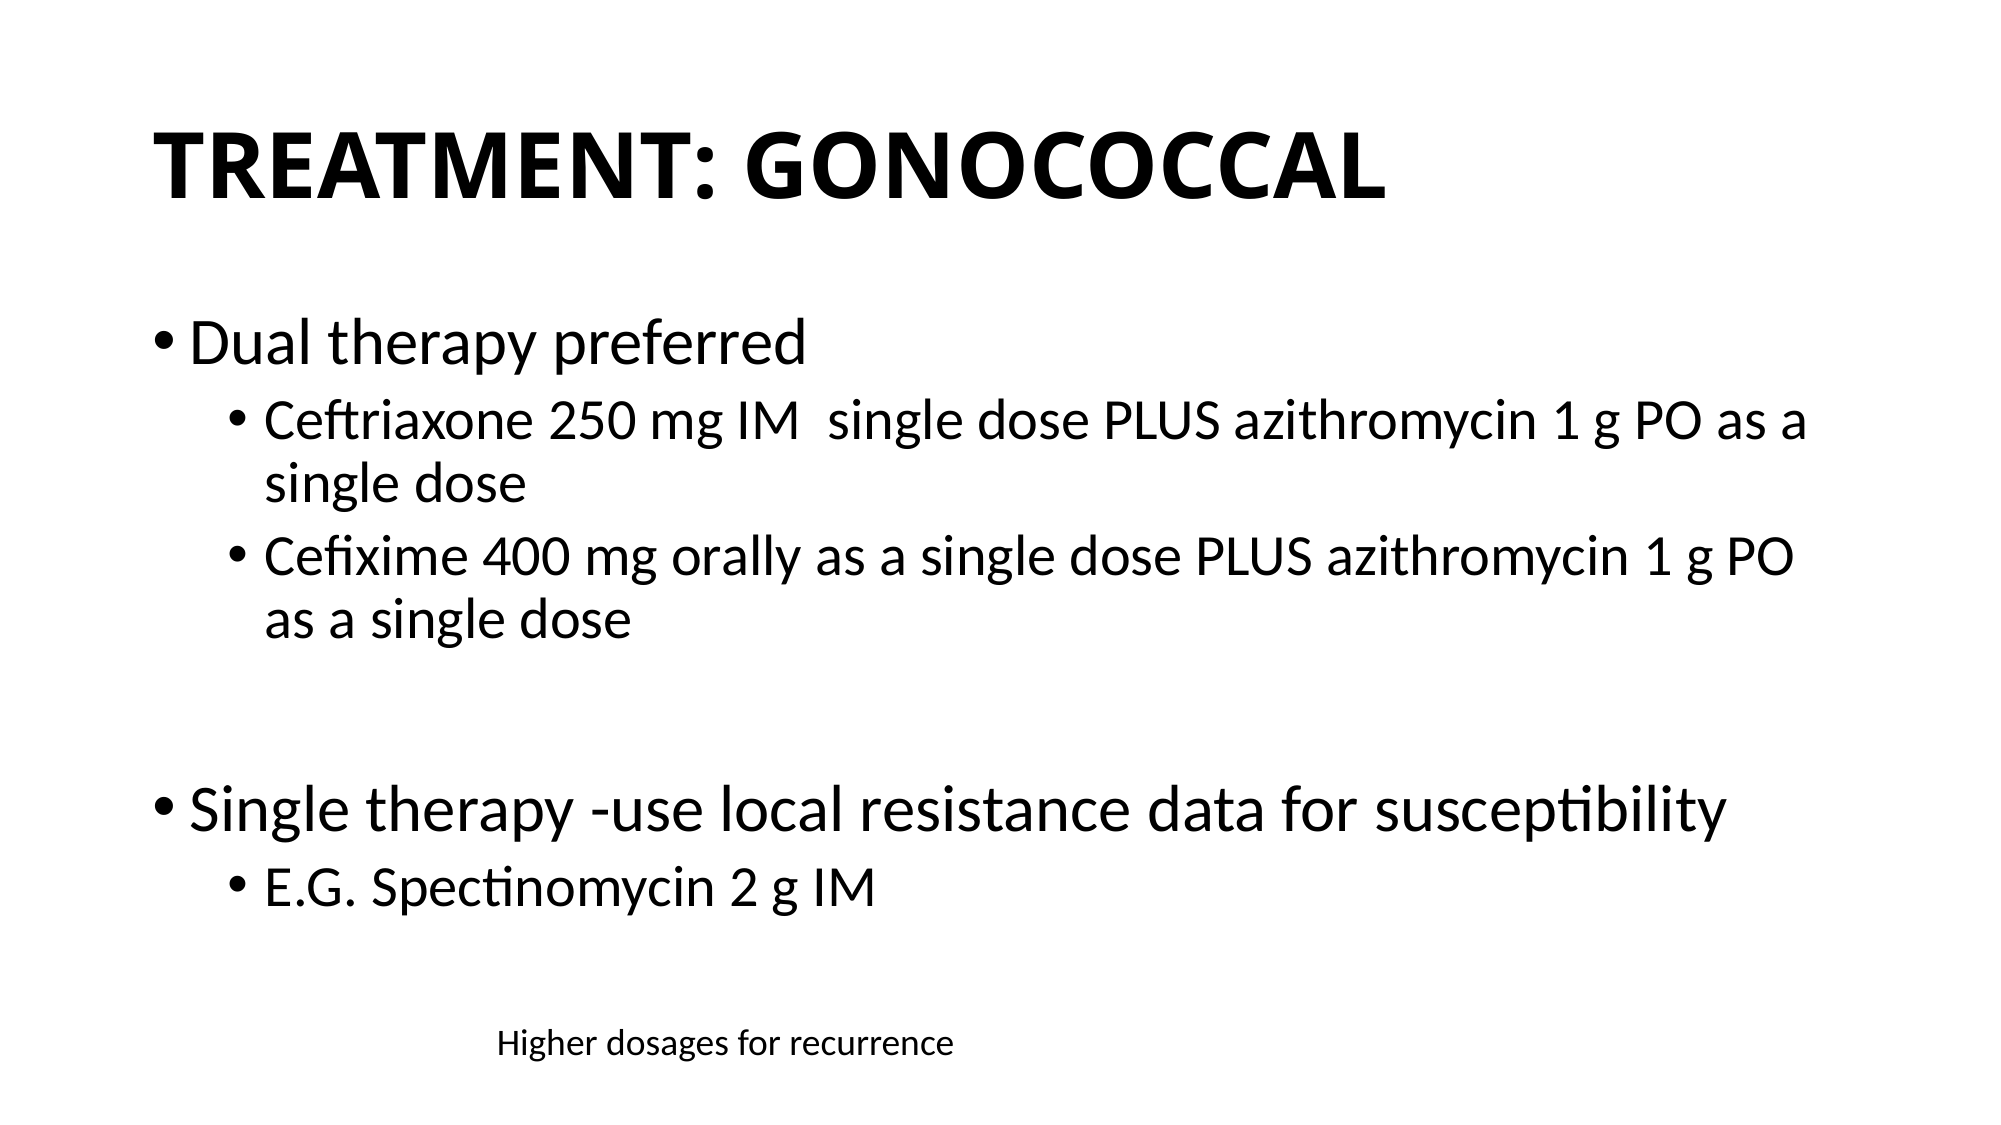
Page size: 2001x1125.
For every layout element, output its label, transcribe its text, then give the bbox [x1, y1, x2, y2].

title TREATMENT: GONOCOCCAL [137, 59, 1863, 278]
text_box Higher dosages for recurrence [482, 1010, 979, 1071]
list Dual therapy preferred Ceftriaxone 250 mg IM single dose PLUS azithromycin 1 g PO as a single dose Cefixime 400 mg orally as a single dose PLUS azithromycin 1 g PO as a single dose Single therapy -use local resistance data for susceptibility E.G. Spectinomycin 2 g IM [137, 299, 1863, 1014]
